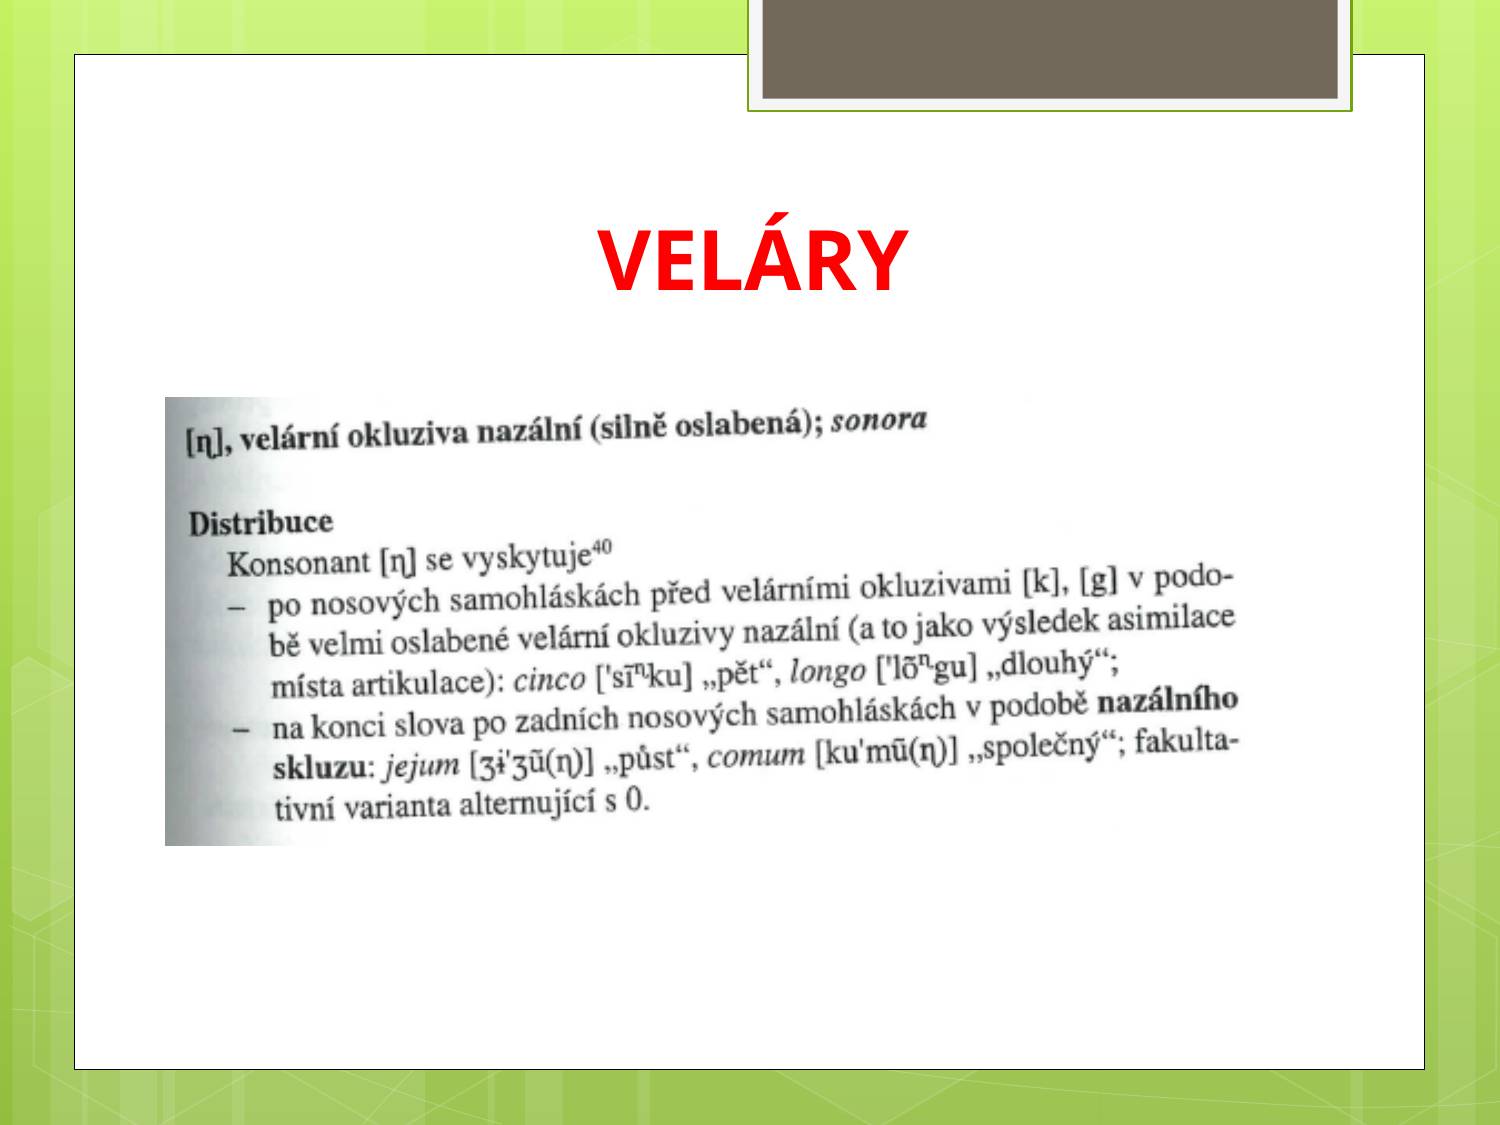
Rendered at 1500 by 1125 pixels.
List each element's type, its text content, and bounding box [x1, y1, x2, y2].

title VELÁRY [183, 168, 1324, 315]
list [164, 396, 1323, 847]
